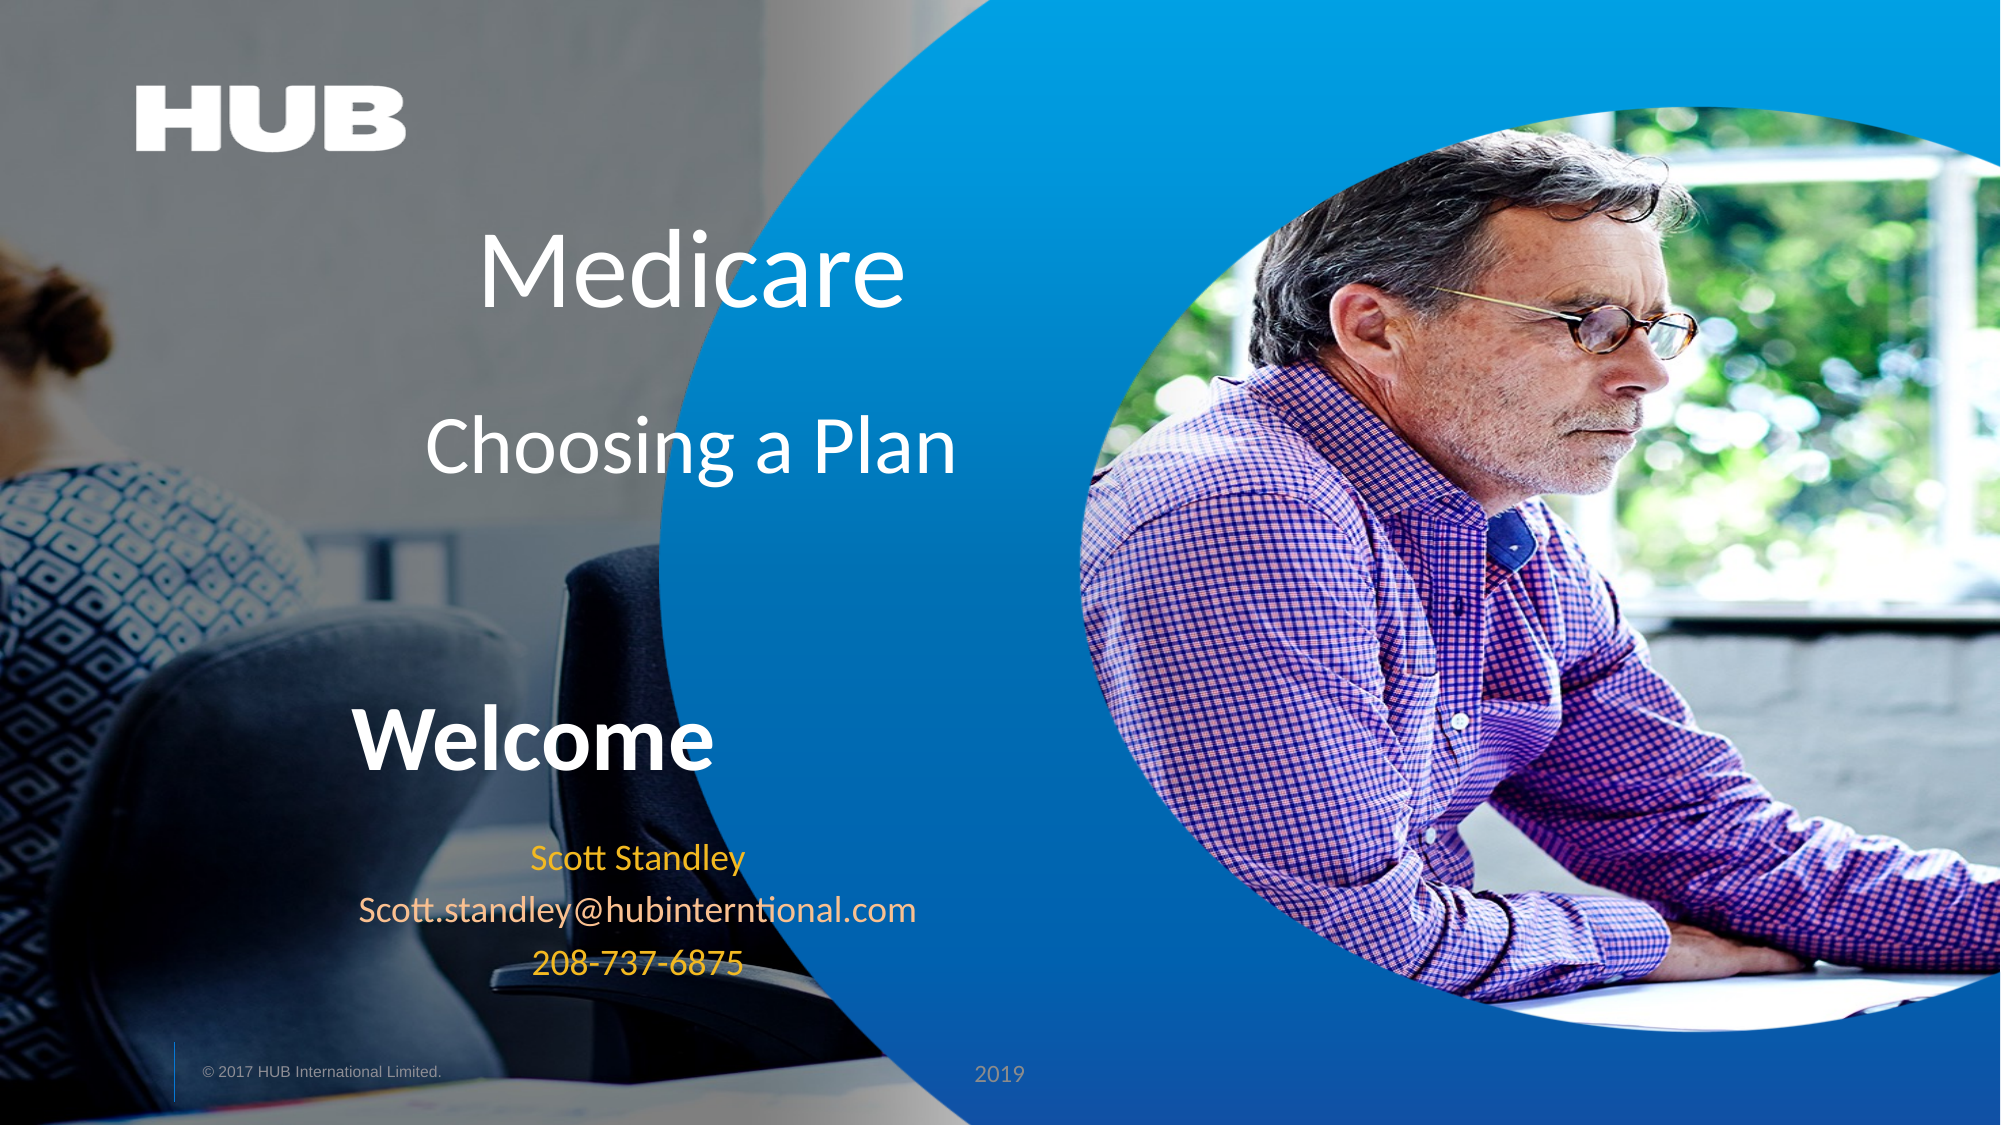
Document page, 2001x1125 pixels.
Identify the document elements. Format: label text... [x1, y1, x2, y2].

picture [0, 0, 2001, 1125]
title Welcome [336, 404, 1255, 797]
footer 2019 [683, 1042, 1317, 1103]
subtitle Scott Standley Scott.standley@hubinterntional.com 208-737-6875 [324, 825, 952, 1000]
text_box Medicare Choosing a Plan [249, 187, 1134, 558]
